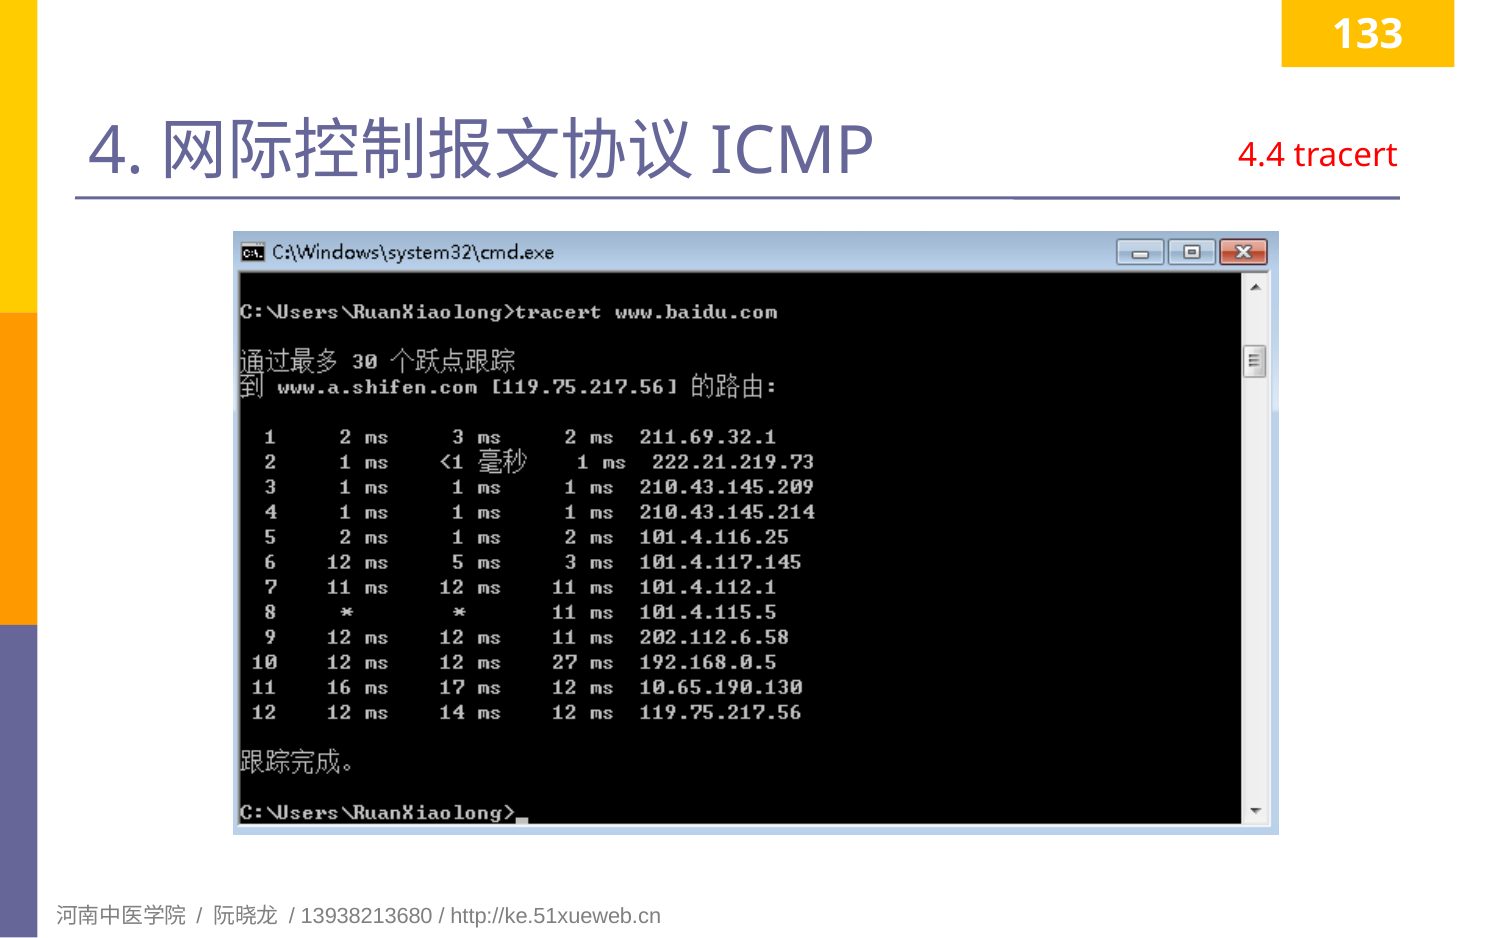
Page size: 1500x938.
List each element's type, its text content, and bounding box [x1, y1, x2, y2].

title 4.网际控制报文协议ICMP [75, 37, 1425, 194]
slide_number 133 [1281, 0, 1455, 68]
picture [233, 231, 1279, 836]
list 4.4 tracert [939, 126, 1412, 186]
